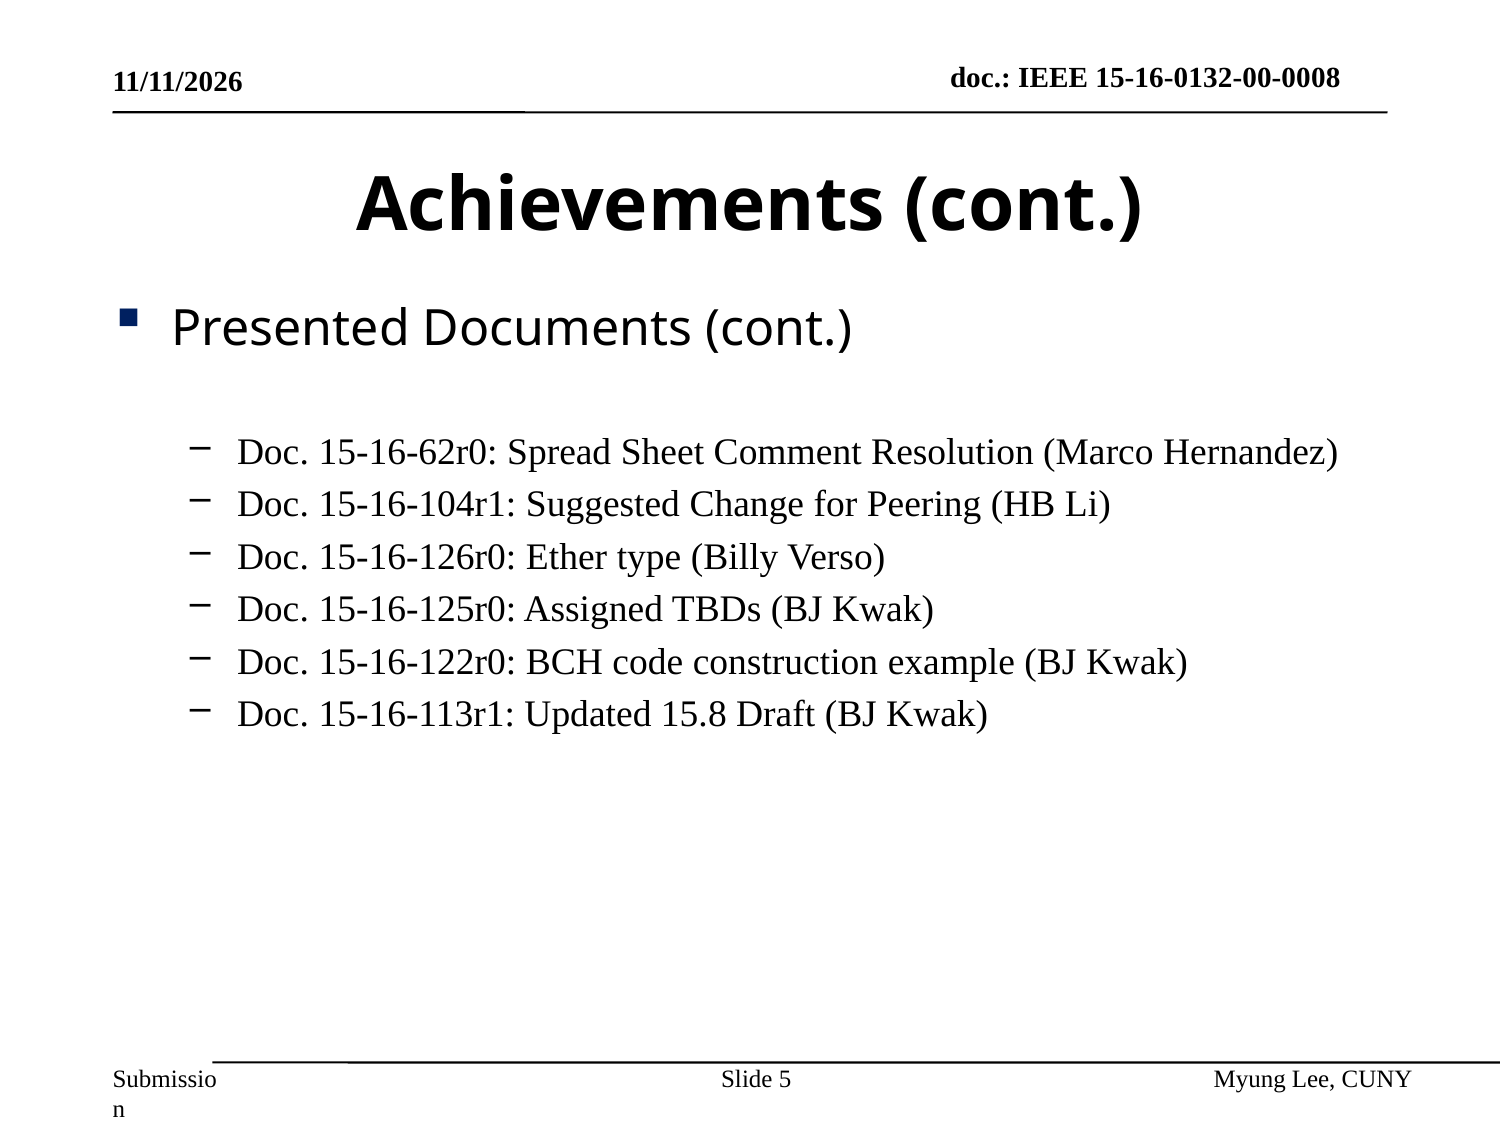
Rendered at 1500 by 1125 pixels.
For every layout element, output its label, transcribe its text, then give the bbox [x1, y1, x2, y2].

footer Myung Lee, CUNY [855, 1061, 1413, 1124]
list Presented Documents (cont.) Doc. 15-16-62r0: Spread Sheet Comment Resolution (Marco Hernandez) Doc. 15-16-104r1: Suggested Change for Peering (HB Li) Doc. 15-16-126r0: Ether type (Billy Verso) Doc. 15-16-125r0: Assigned TBDs (BJ Kwak) Doc. 15-16-122r0: BCH code construction example (BJ Kwak) Doc. 15-16-113r1: Updated 15.8 Draft (BJ Kwak) [99, 287, 1488, 963]
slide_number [112, 61, 376, 98]
slide_number Slide 5 [712, 1061, 800, 1093]
title Achievements (cont.) [112, 112, 1388, 287]
